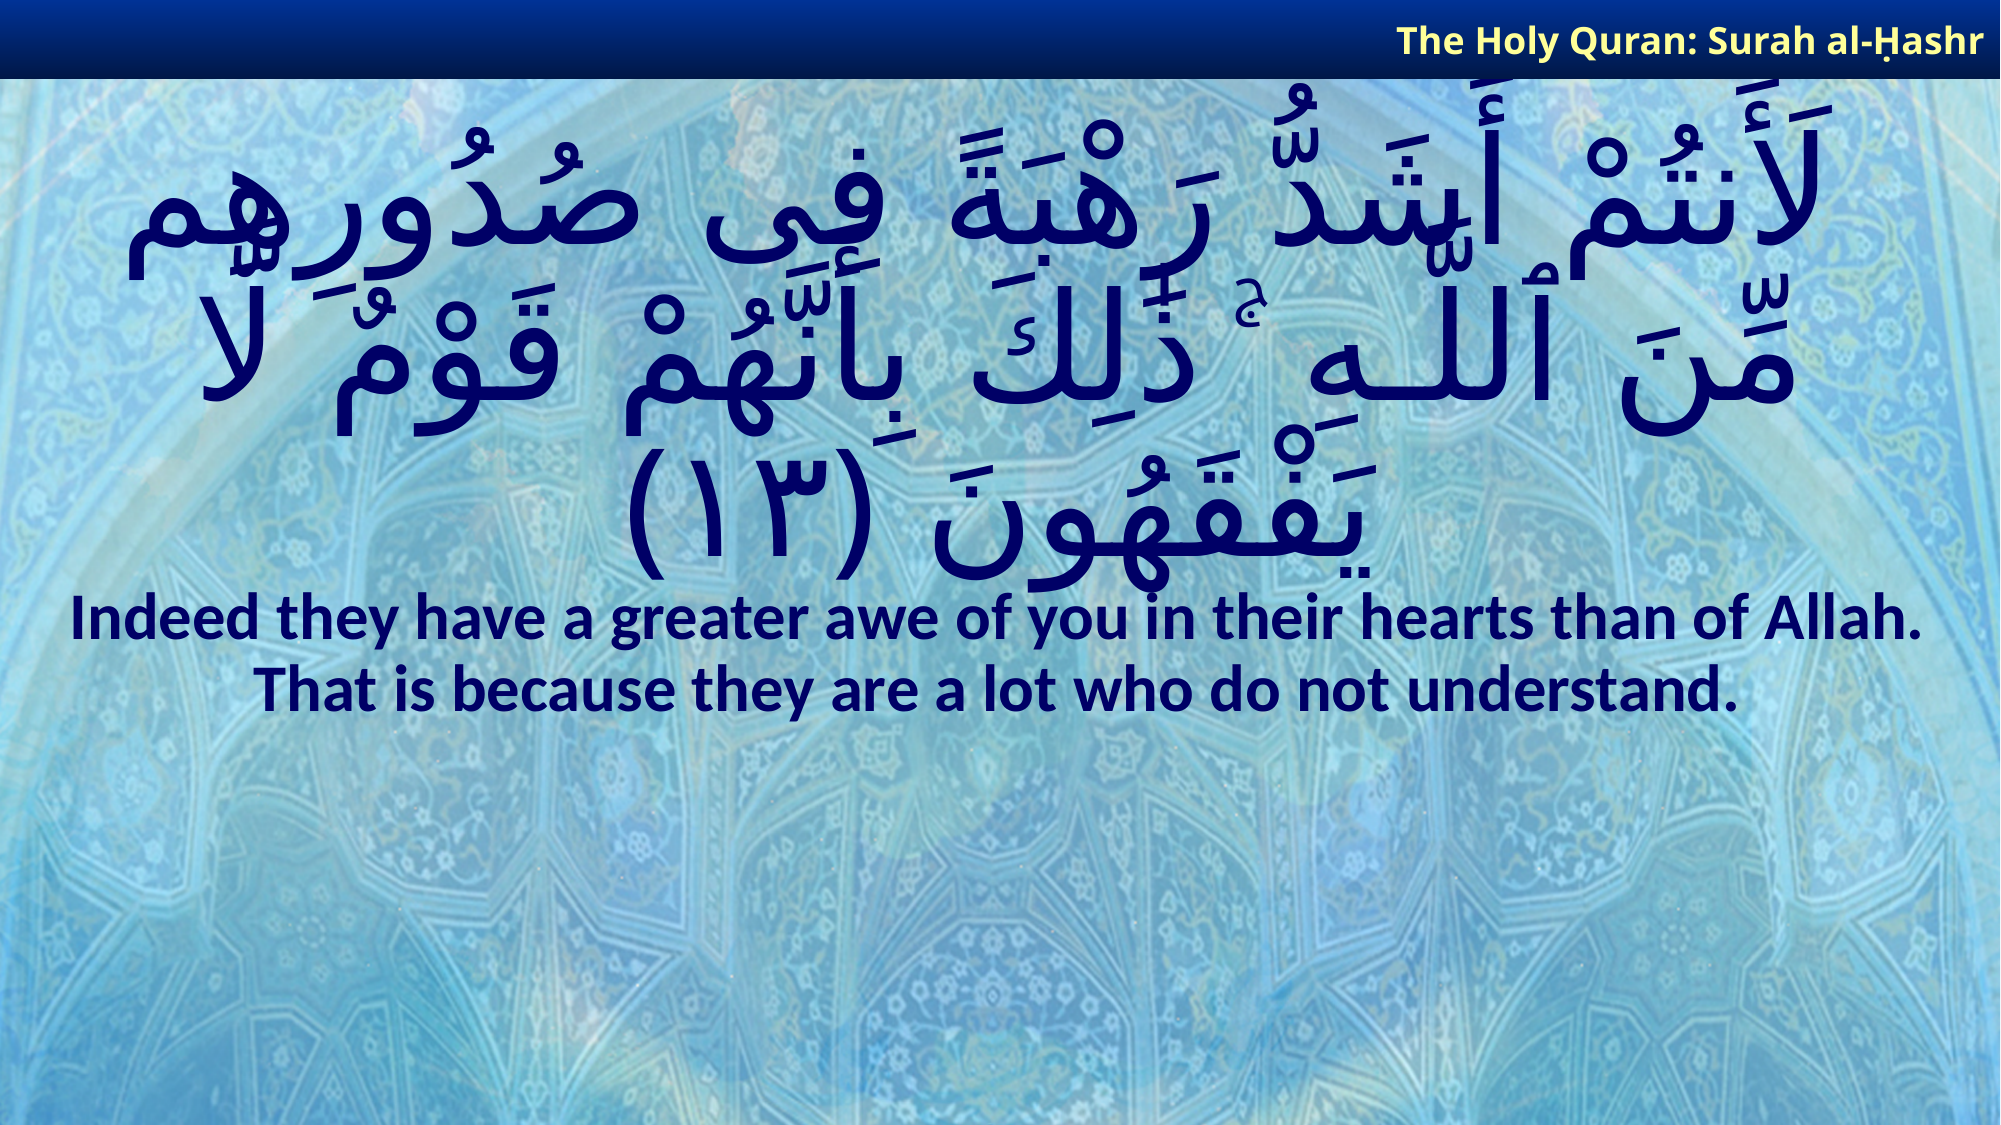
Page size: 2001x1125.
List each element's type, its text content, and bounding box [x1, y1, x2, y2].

picture [0, 0, 2001, 1125]
title لَأَنتُمْ أَشَدُّ رَهْبَةً فِى صُدُورِهِم مِّنَ ٱللَّـهِ ۚ ذَٰلِكَ بِأَنَّهُمْ قَوْمٌ لَّا يَفْقَهُونَ ﴿١٣﴾ [0, 231, 2000, 473]
text_box The Holy Quran: Surah al-Ḥashr [0, 0, 2000, 79]
subtitle Indeed they have a greater awe of you in their hearts than of Allah. That is because they are a lot who do not understand. [7, 574, 1989, 862]
